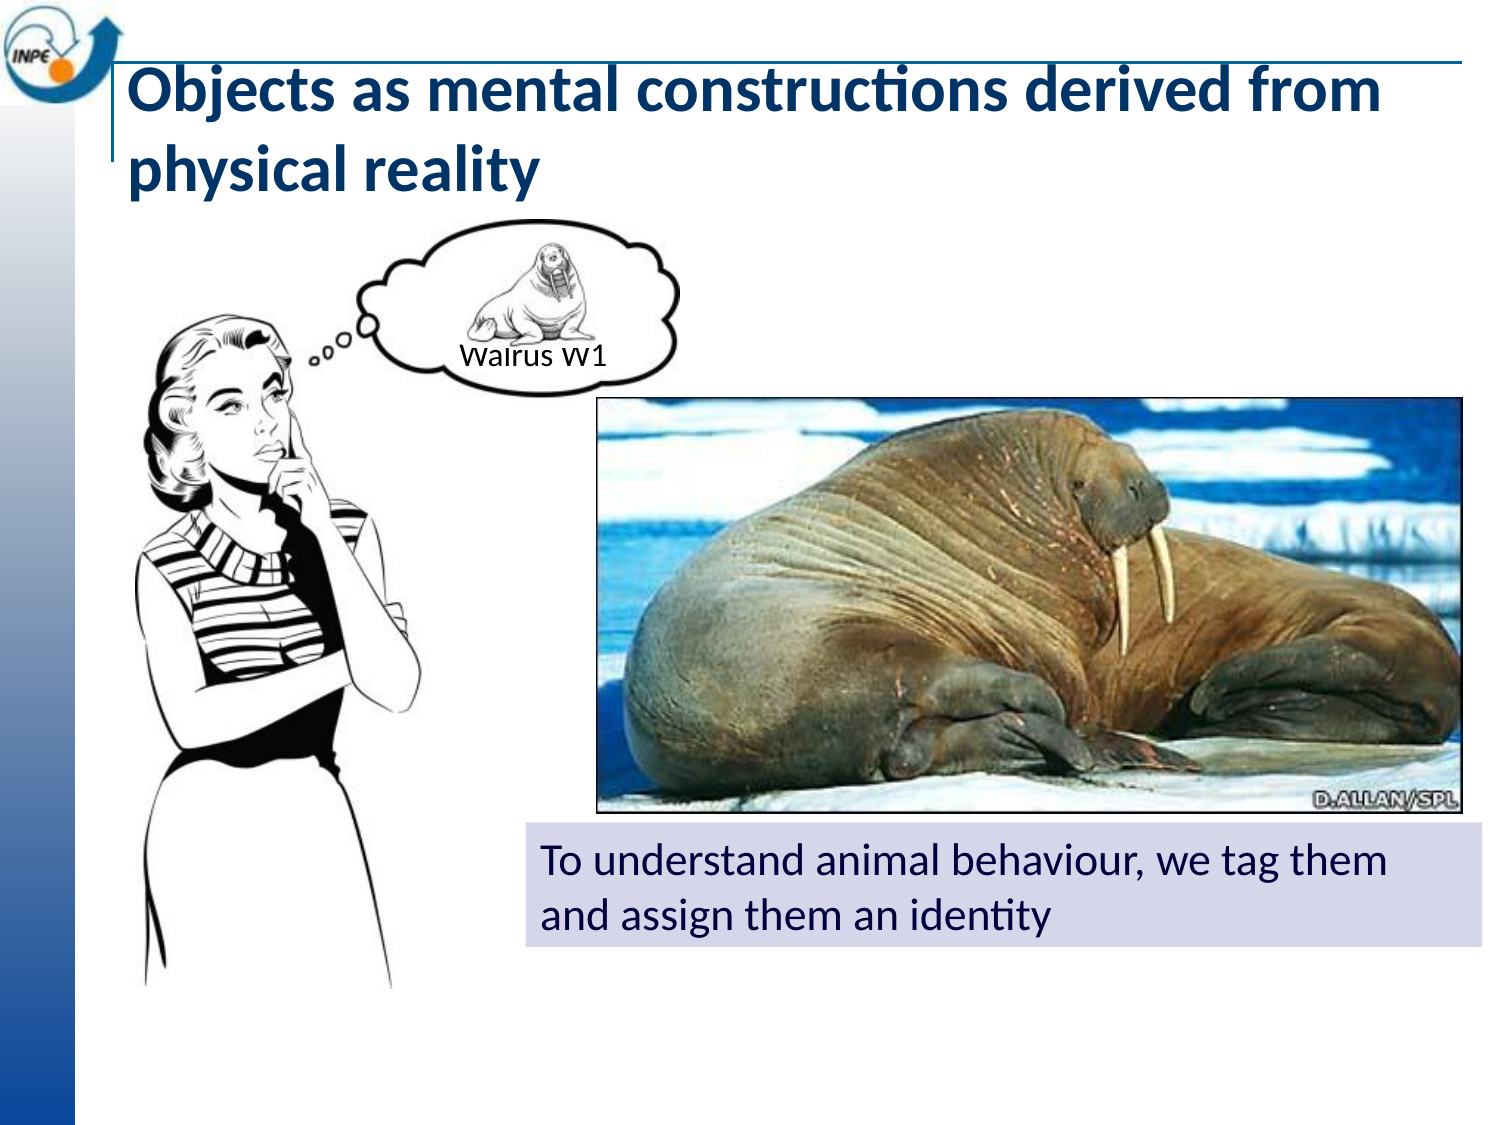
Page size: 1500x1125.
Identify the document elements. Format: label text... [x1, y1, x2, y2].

picture [466, 241, 597, 348]
title Objects as mental constructions derived from physical reality [112, 62, 1450, 188]
picture [0, 0, 125, 105]
text_box To understand animal behaviour, we tag them and assign them an identity [684, 822, 1483, 948]
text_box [135, 219, 680, 990]
picture [596, 396, 1464, 814]
